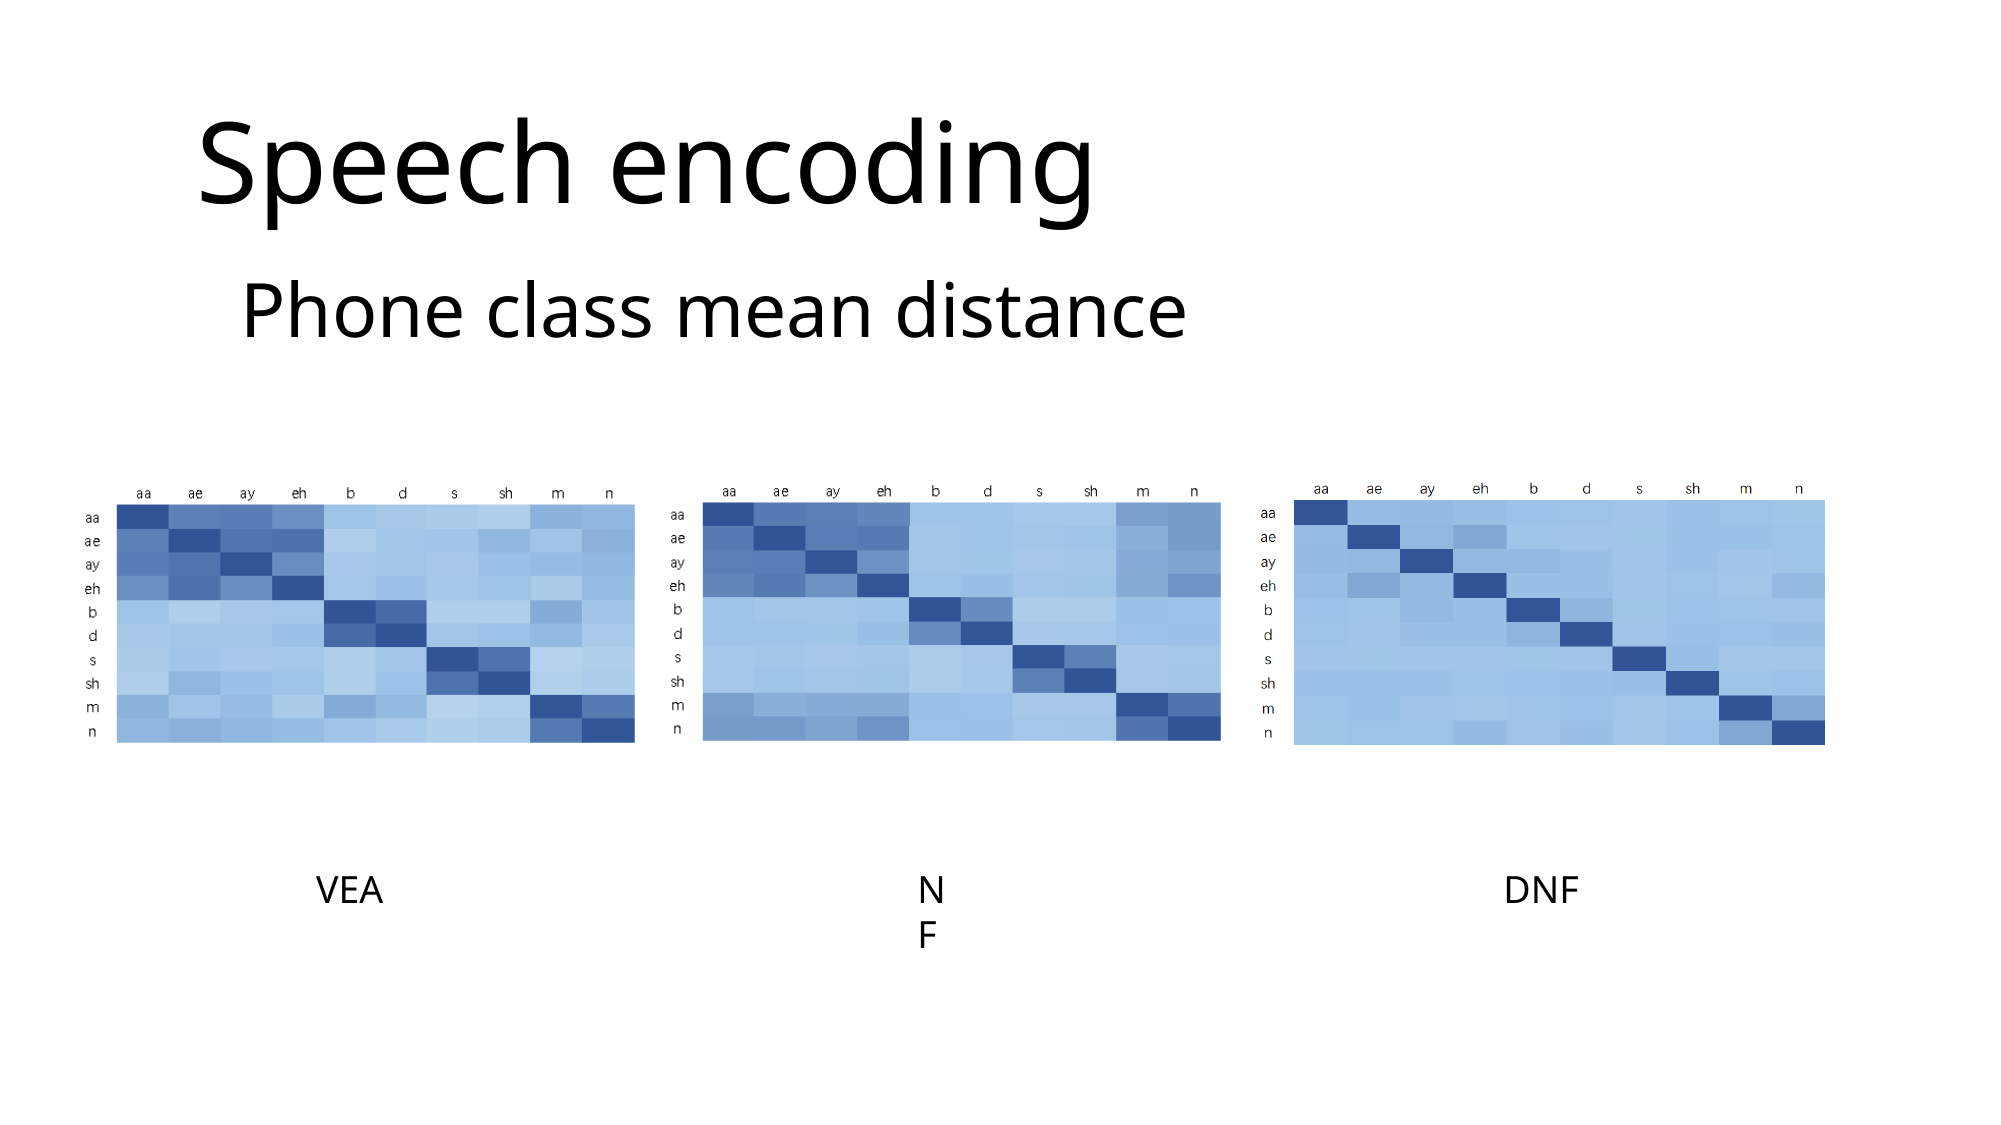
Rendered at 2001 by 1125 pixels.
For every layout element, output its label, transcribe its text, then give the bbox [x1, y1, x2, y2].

text_box VEA [301, 858, 399, 919]
text_box DNF [1488, 858, 1594, 919]
picture [1245, 476, 1837, 757]
title Speech encoding [181, 85, 1567, 236]
text_box NF [902, 858, 979, 964]
picture [65, 474, 1234, 757]
subtitle Phone class mean distance [225, 254, 1726, 1075]
